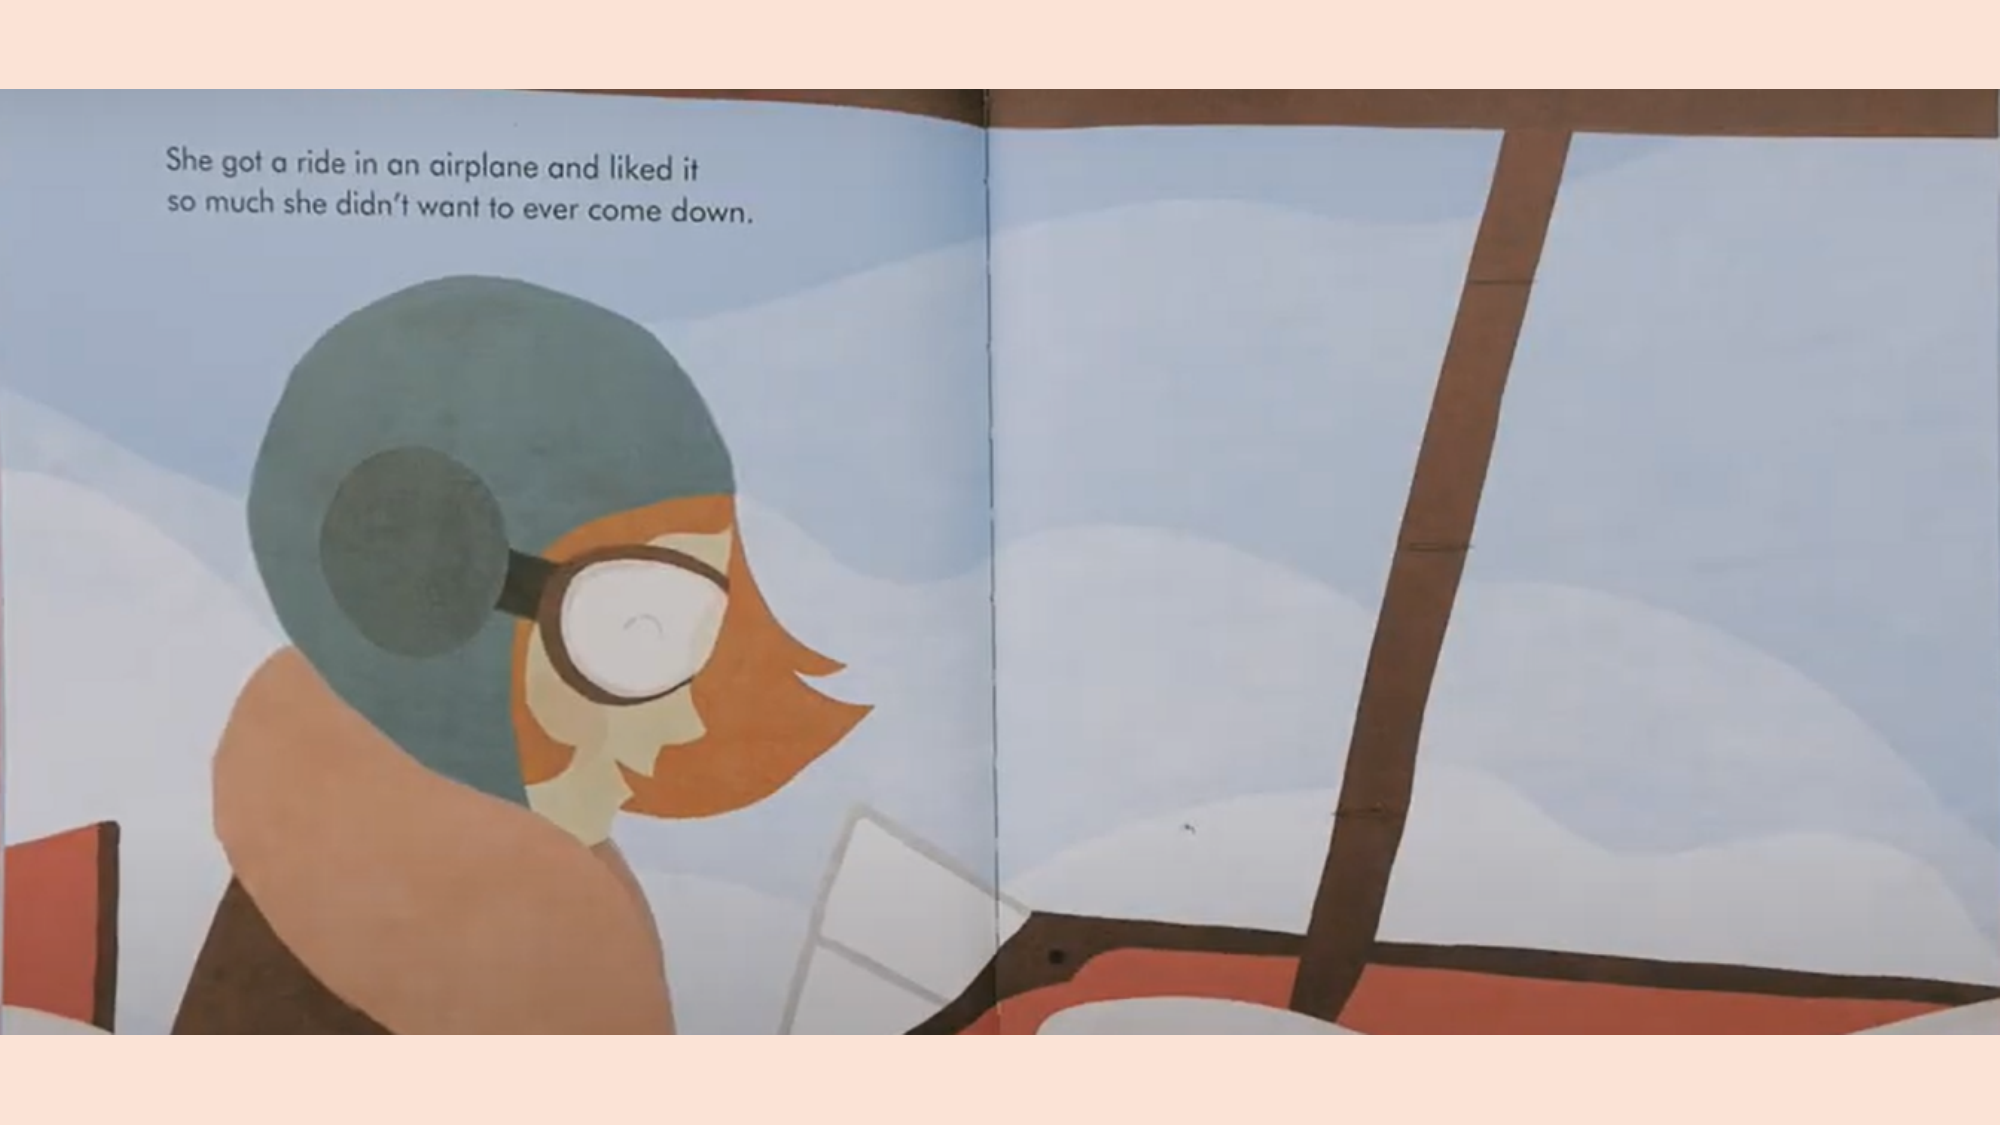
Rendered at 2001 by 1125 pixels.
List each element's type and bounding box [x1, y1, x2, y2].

picture [0, 89, 2000, 1036]
